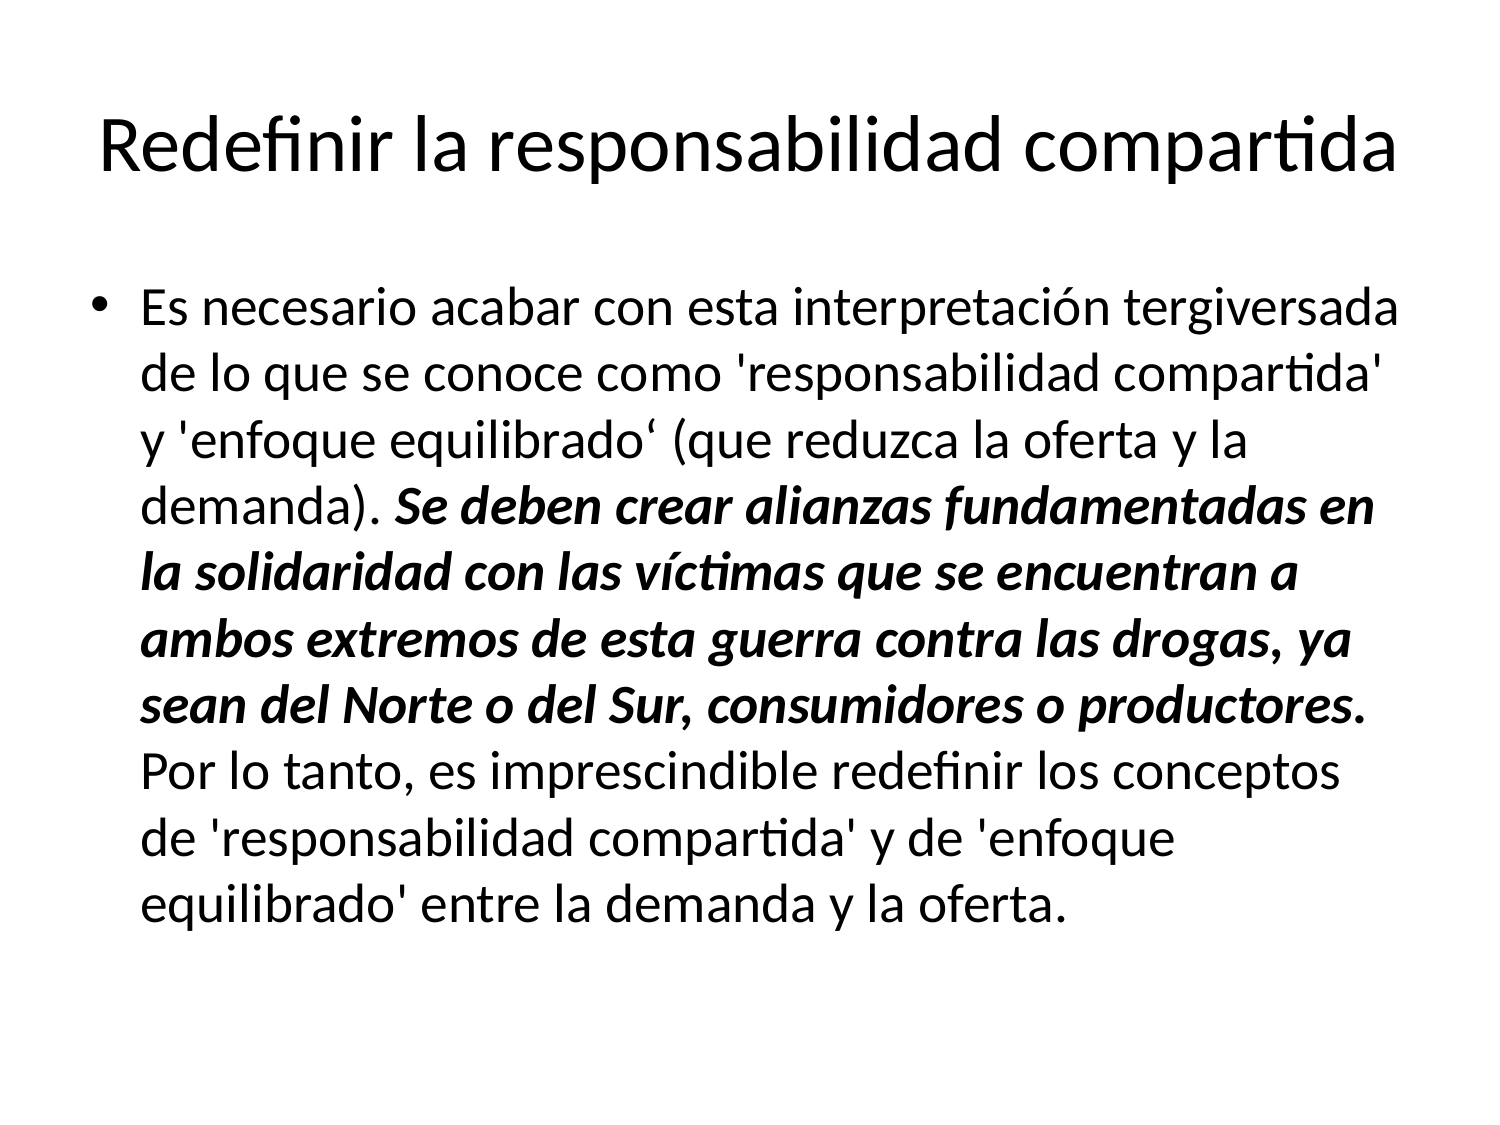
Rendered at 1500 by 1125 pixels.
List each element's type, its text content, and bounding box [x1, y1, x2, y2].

list Es necesario acabar con esta interpretación tergiversada de lo que se conoce como 'responsabilidad compartida' y 'enfoque equilibrado‘ (que reduzca la oferta y la demanda). Se deben crear alianzas fundamentadas en la solidaridad con las víctimas que se encuentran a ambos extremos de esta guerra contra las drogas, ya sean del Norte o del Sur, consumidores o productores. Por lo tanto, es imprescindible redefinir los conceptos de 'responsabilidad compartida' y de 'enfoque equilibrado' entre la demanda y la oferta. [75, 262, 1425, 1005]
title Redefinir la responsabilidad compartida [75, 45, 1425, 233]
